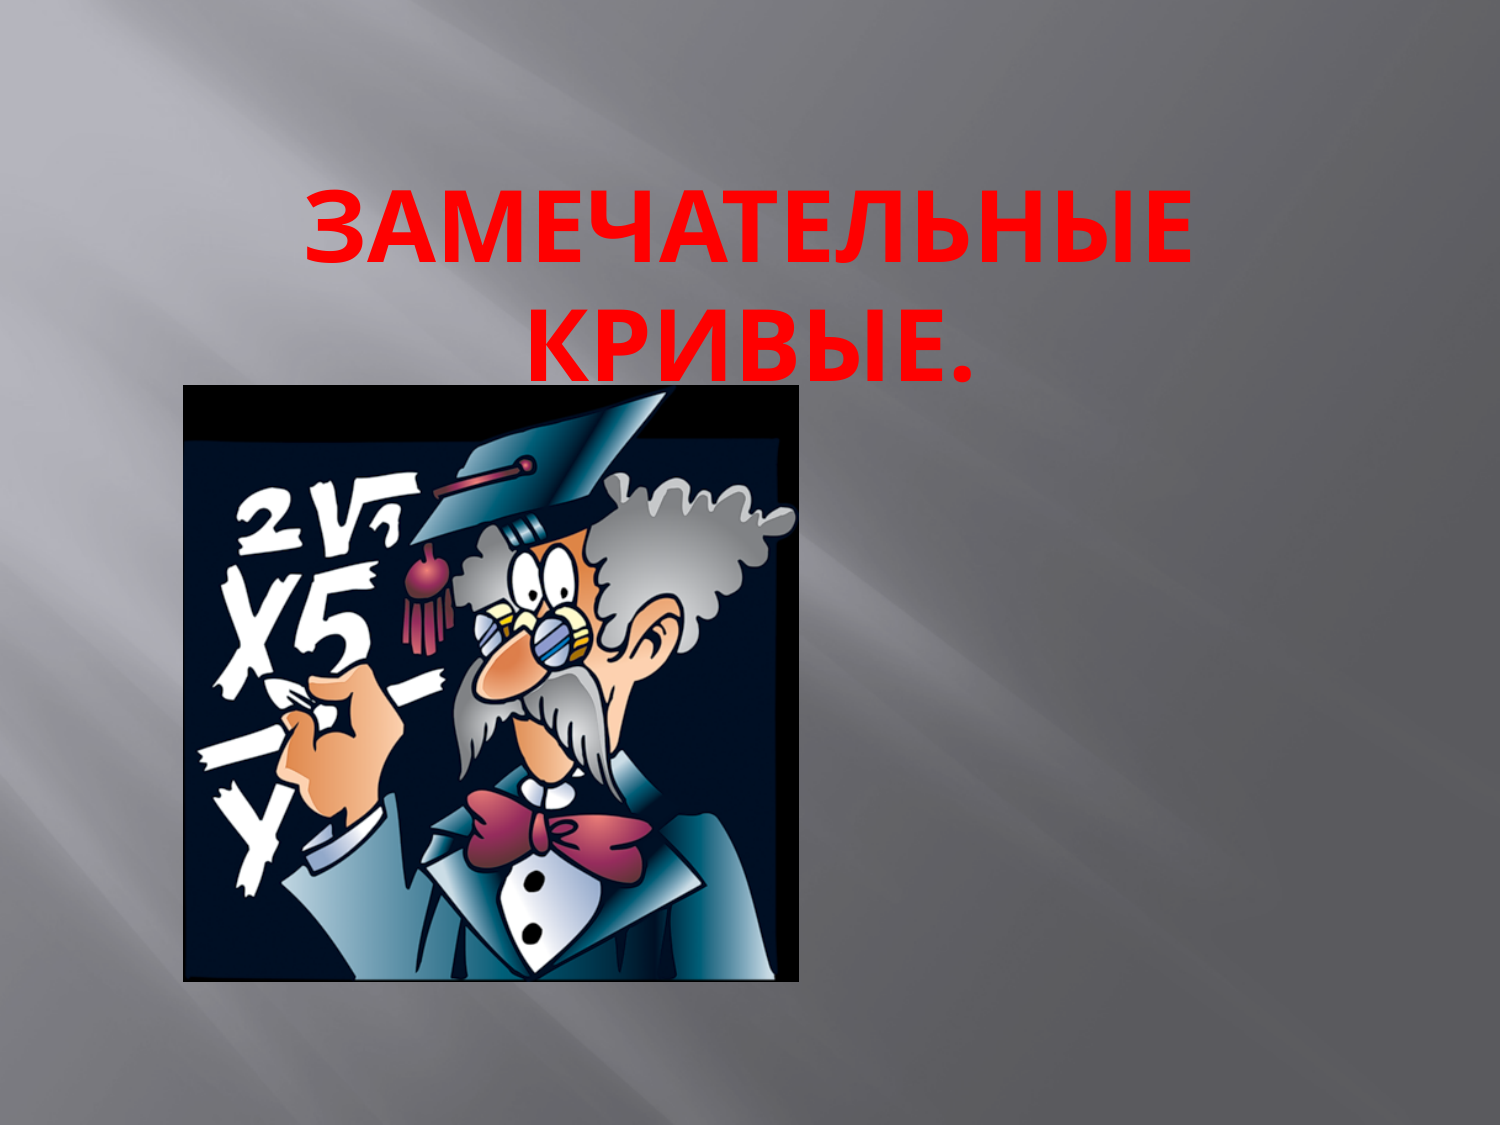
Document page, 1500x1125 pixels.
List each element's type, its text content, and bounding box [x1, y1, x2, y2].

picture [182, 385, 800, 982]
title Замечательные кривые. [112, 160, 1388, 402]
